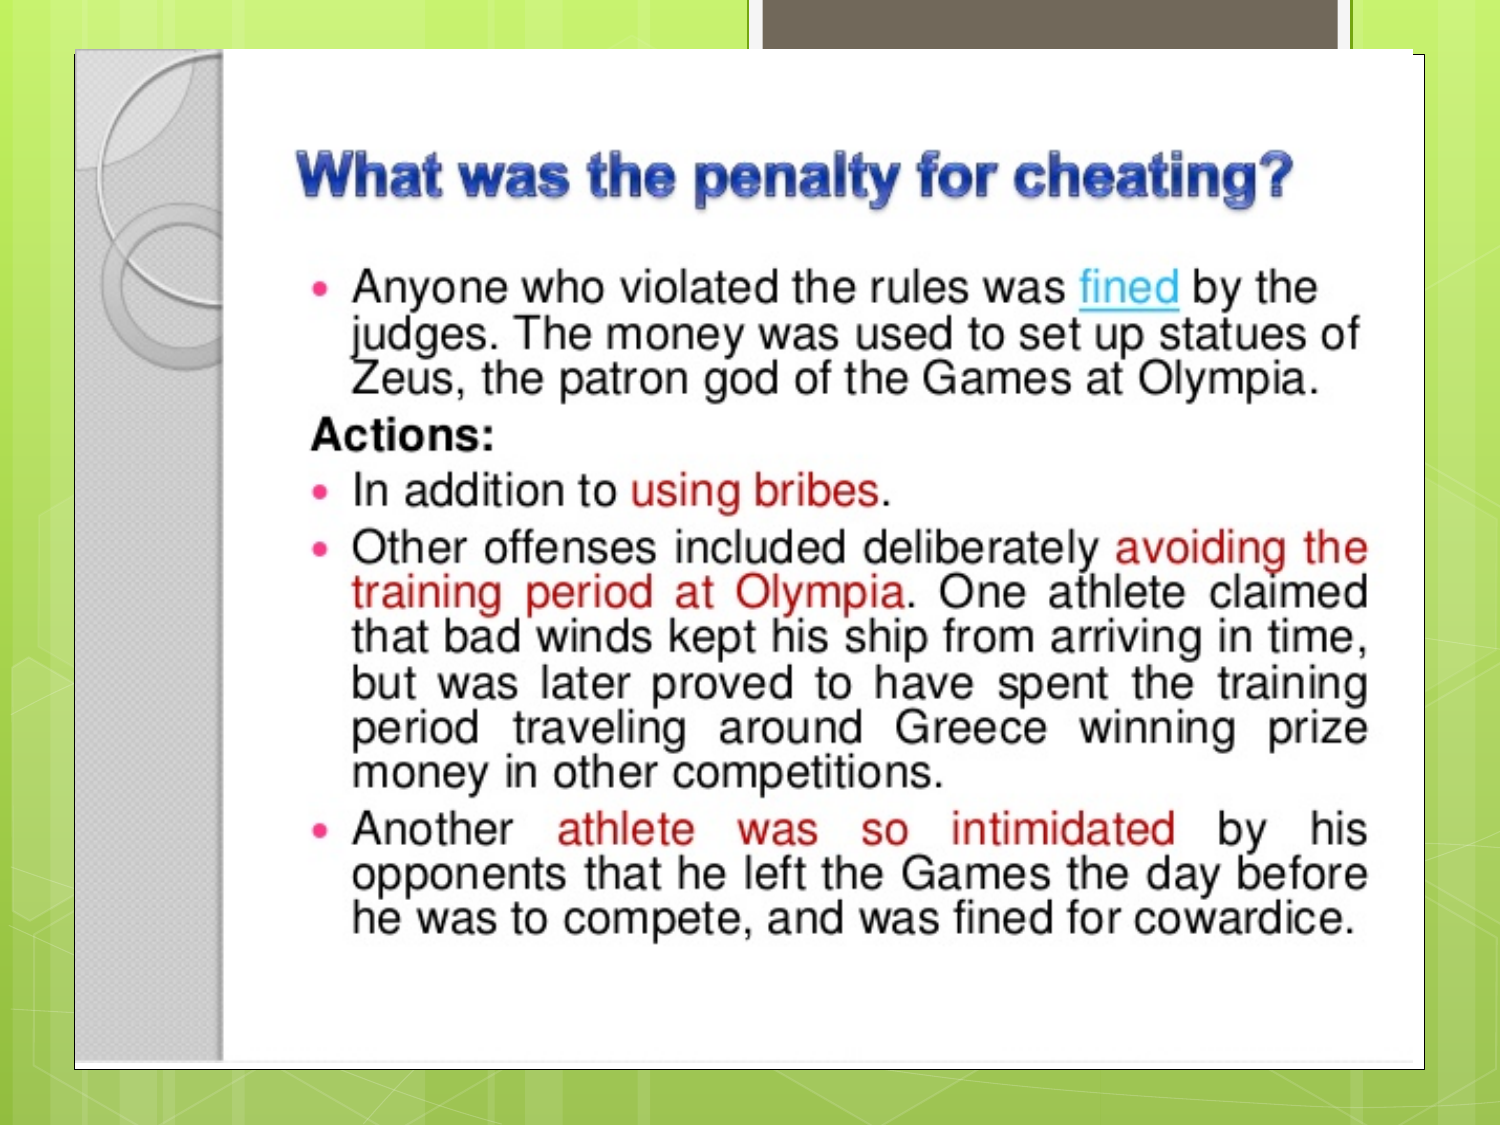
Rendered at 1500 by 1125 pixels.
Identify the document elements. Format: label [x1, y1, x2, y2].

picture [74, 49, 1413, 1063]
